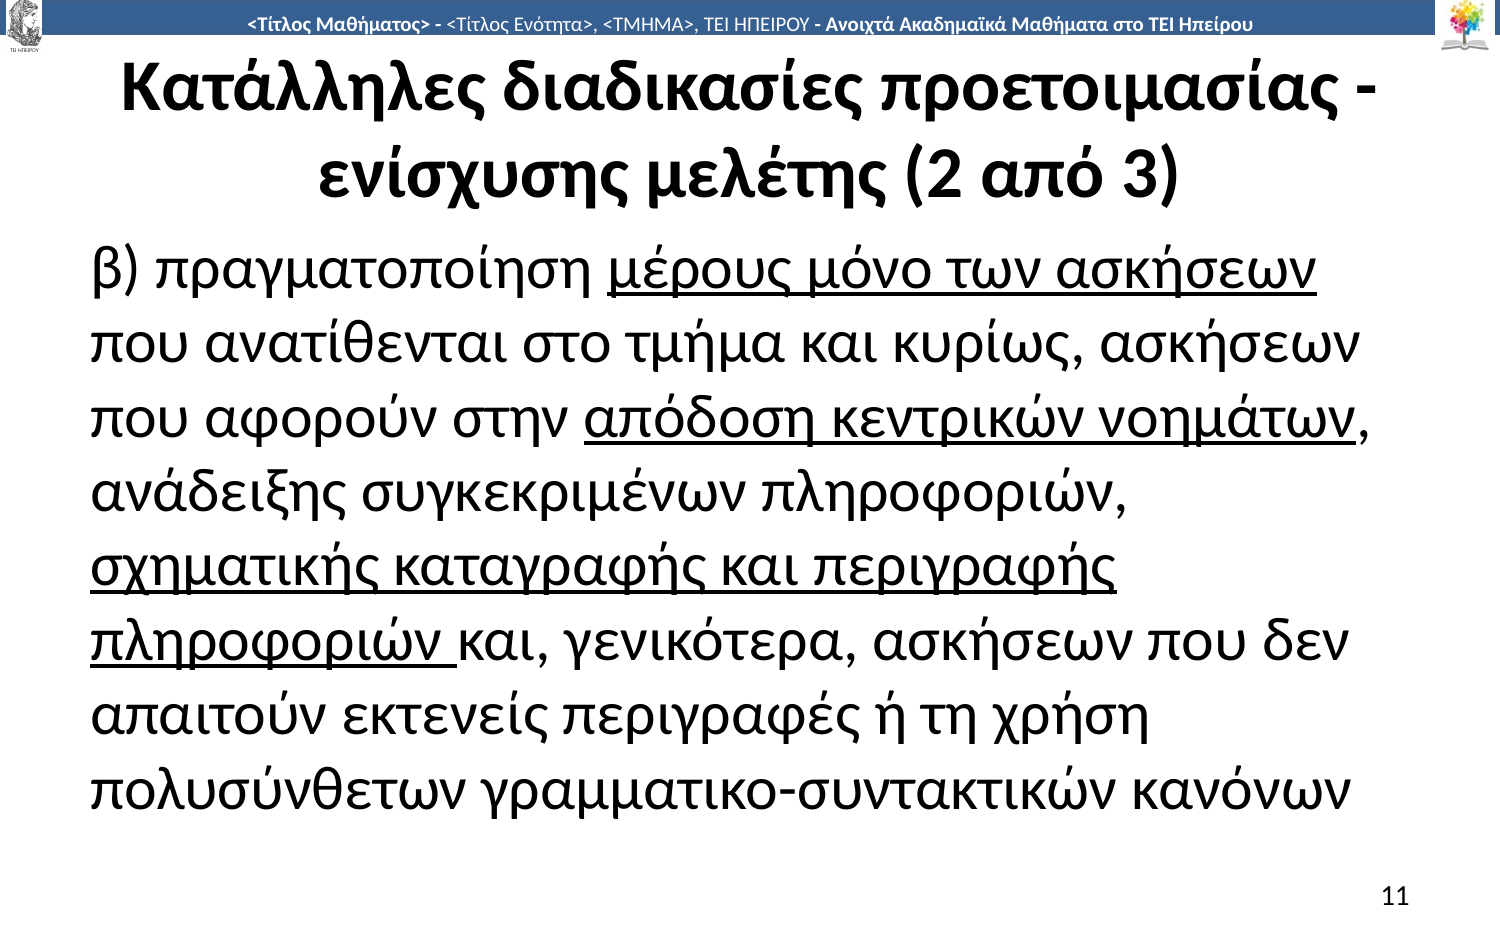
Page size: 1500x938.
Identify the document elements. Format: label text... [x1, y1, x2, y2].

picture [6, 0, 42, 54]
slide_number 11 [1074, 868, 1425, 919]
picture [1435, 0, 1495, 52]
title Κατάλληλες διαδικασίες προετοιμασίας - ενίσχυσης μελέτης (2 από 3) [75, 46, 1425, 203]
list β) πραγματοποίηση μέρους μόνο των ασκήσεων που ανατίθενται στο τμήμα και κυρίως, ασκήσεων που αφορούν στην απόδοση κεντρικών νοημάτων, ανάδειξης συγκεκριμένων πληροφοριών, σχηματικής καταγραφής και περιγραφής πληροφοριών και, γενικότερα, ασκήσεων που δεν απαιτούν εκτενείς περιγραφές ή τη χρήση πολυσύνθετων γραμματικο-συντακτικών κανόνων [75, 218, 1425, 838]
